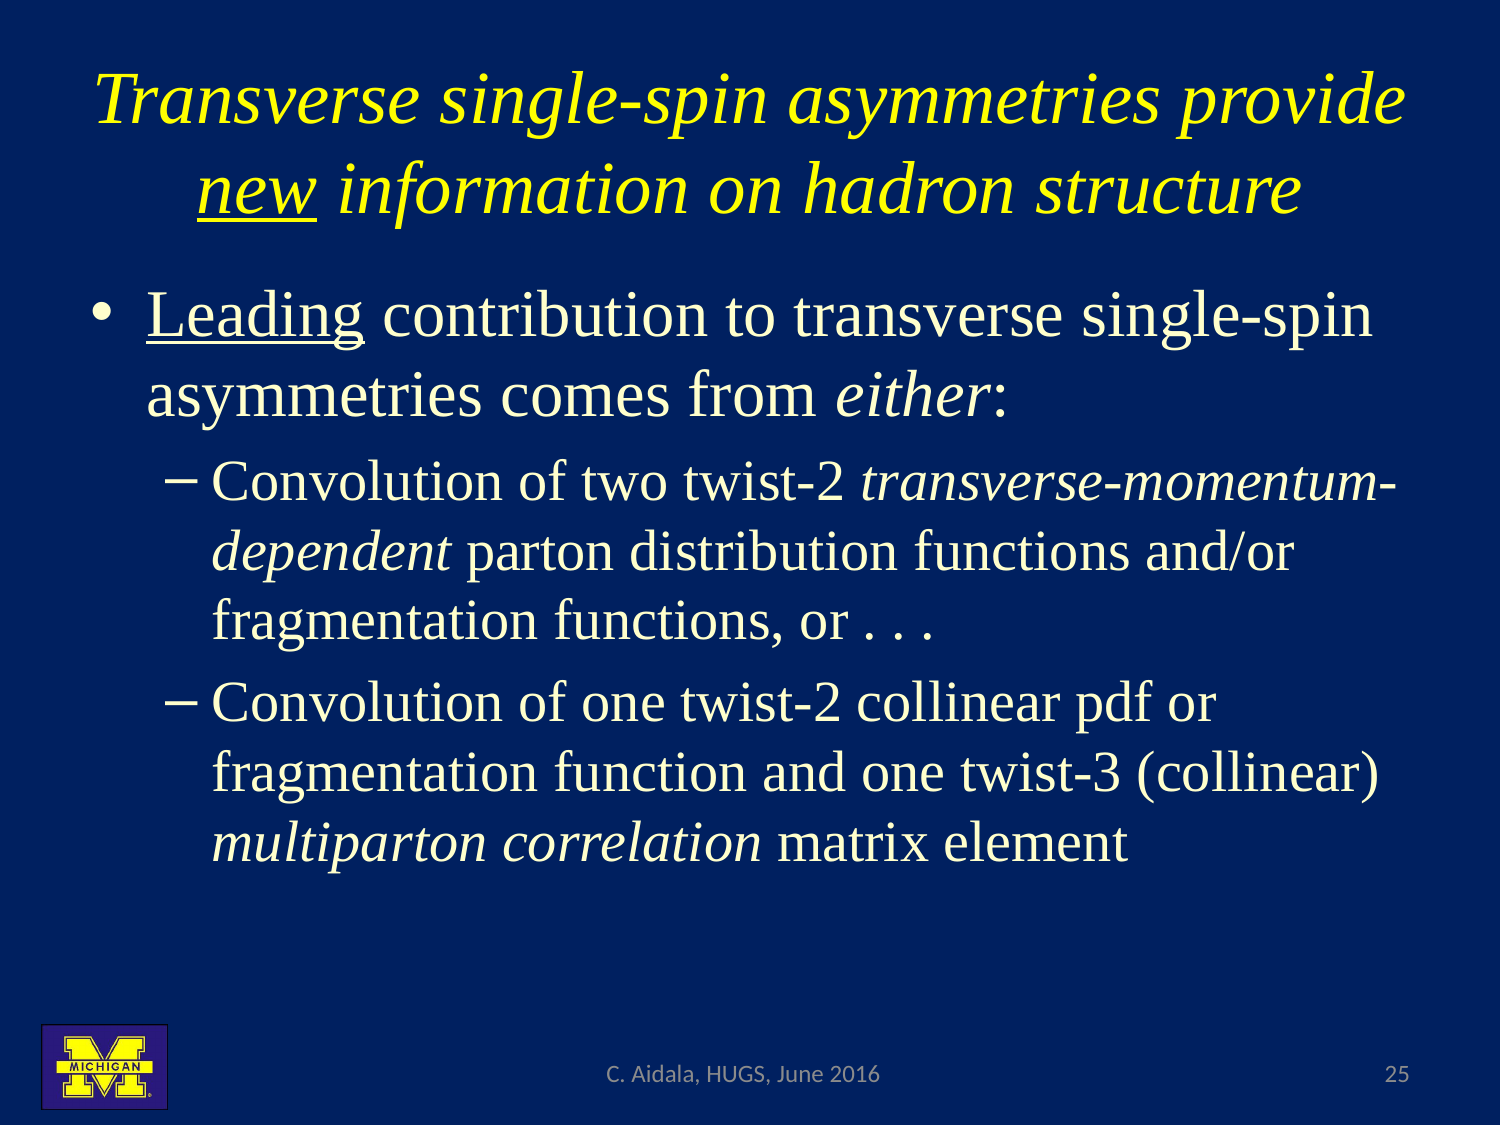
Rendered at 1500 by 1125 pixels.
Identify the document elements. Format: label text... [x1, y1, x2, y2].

footer C. Aidala, HUGS, June 2016 [525, 1042, 963, 1103]
list Leading contribution to transverse single-spin asymmetries comes from either: Convolution of two twist-2 transverse-momentum-dependent parton distribution functions and/or fragmentation functions, or . . . Convolution of one twist-2 collinear pdf or fragmentation function and one twist-3 (collinear) multiparton correlation matrix element [75, 262, 1425, 1005]
slide_number 25 [1074, 1042, 1425, 1103]
title Transverse single-spin asymmetries provide new information on hadron structure [75, 45, 1425, 233]
picture [41, 1024, 168, 1110]
